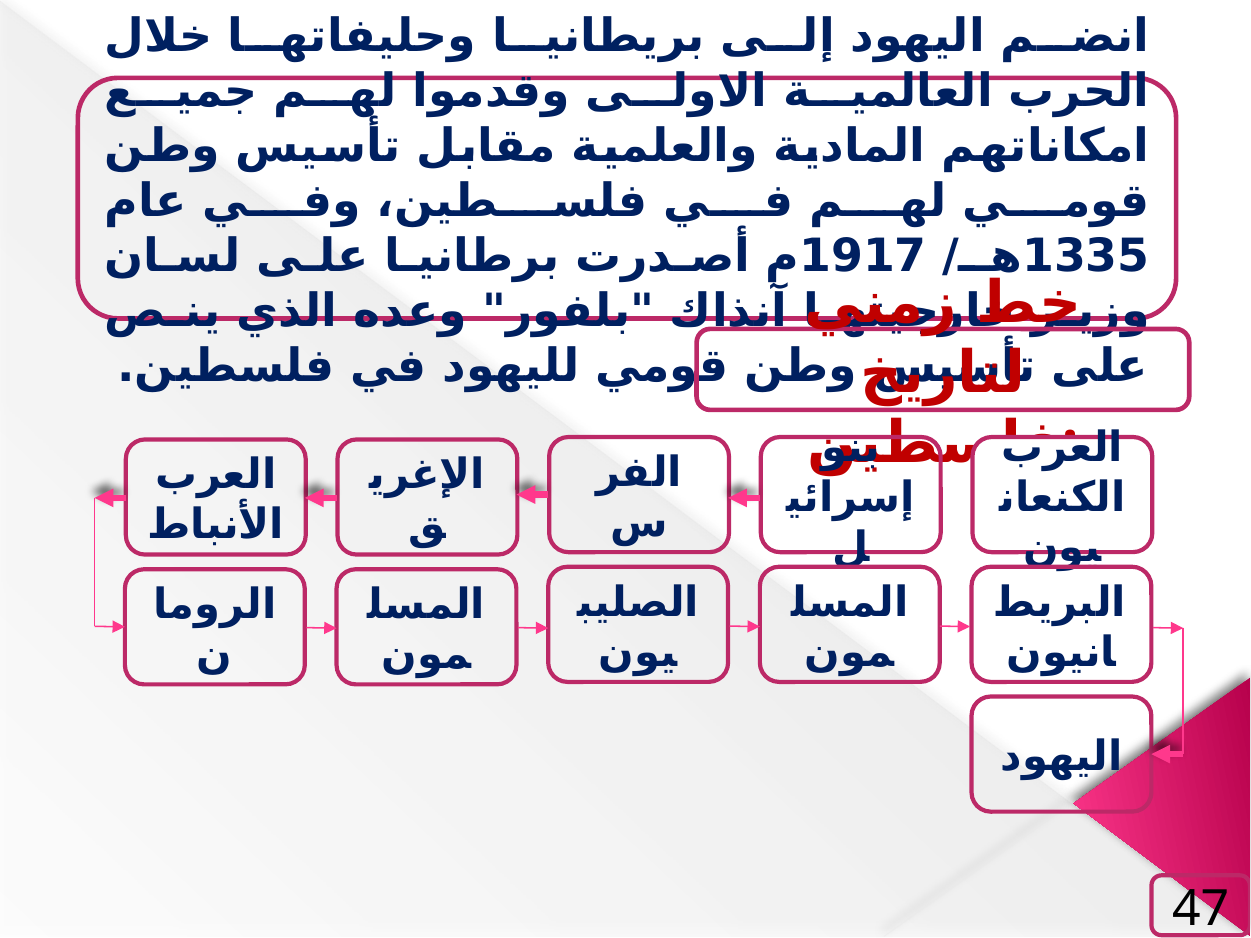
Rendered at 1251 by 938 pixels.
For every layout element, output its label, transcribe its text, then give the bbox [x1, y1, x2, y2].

text_box انضم اليهود إلى بريطانيا وحليفاتها خلال الحرب العالمية الاولى وقدموا لهم جميع امكاناتهم المادية والعلمية مقابل تأسيس وطن قومي لهم في فلسطين، وفي عام 1335هـ/1917م أصدرت برطانيا على لسان وزير خارجيتها آنذاك "بلفور" وعده الذي ينص على تأسيس وطن قومي لليهود في فلسطين. [75, 75, 1179, 321]
text_box العرب الكنعانيون [970, 434, 1155, 555]
text_box العرب الأنباط [123, 437, 308, 557]
text_box 47 [1149, 873, 1250, 938]
text_box البريطانيون [969, 564, 1154, 685]
text_box بنو إسرائيل [758, 434, 943, 555]
text_box الفرس [547, 434, 732, 555]
text_box الرومان [122, 567, 307, 687]
text_box المسلمون [334, 567, 519, 687]
text_box الصليبيون [546, 564, 731, 685]
text_box خط زمني لتاريخ فلسطين: [694, 326, 1192, 412]
text_box المسلمون [757, 564, 942, 685]
text_box اليهود [969, 694, 1154, 814]
text_box الإغريق [335, 437, 520, 557]
